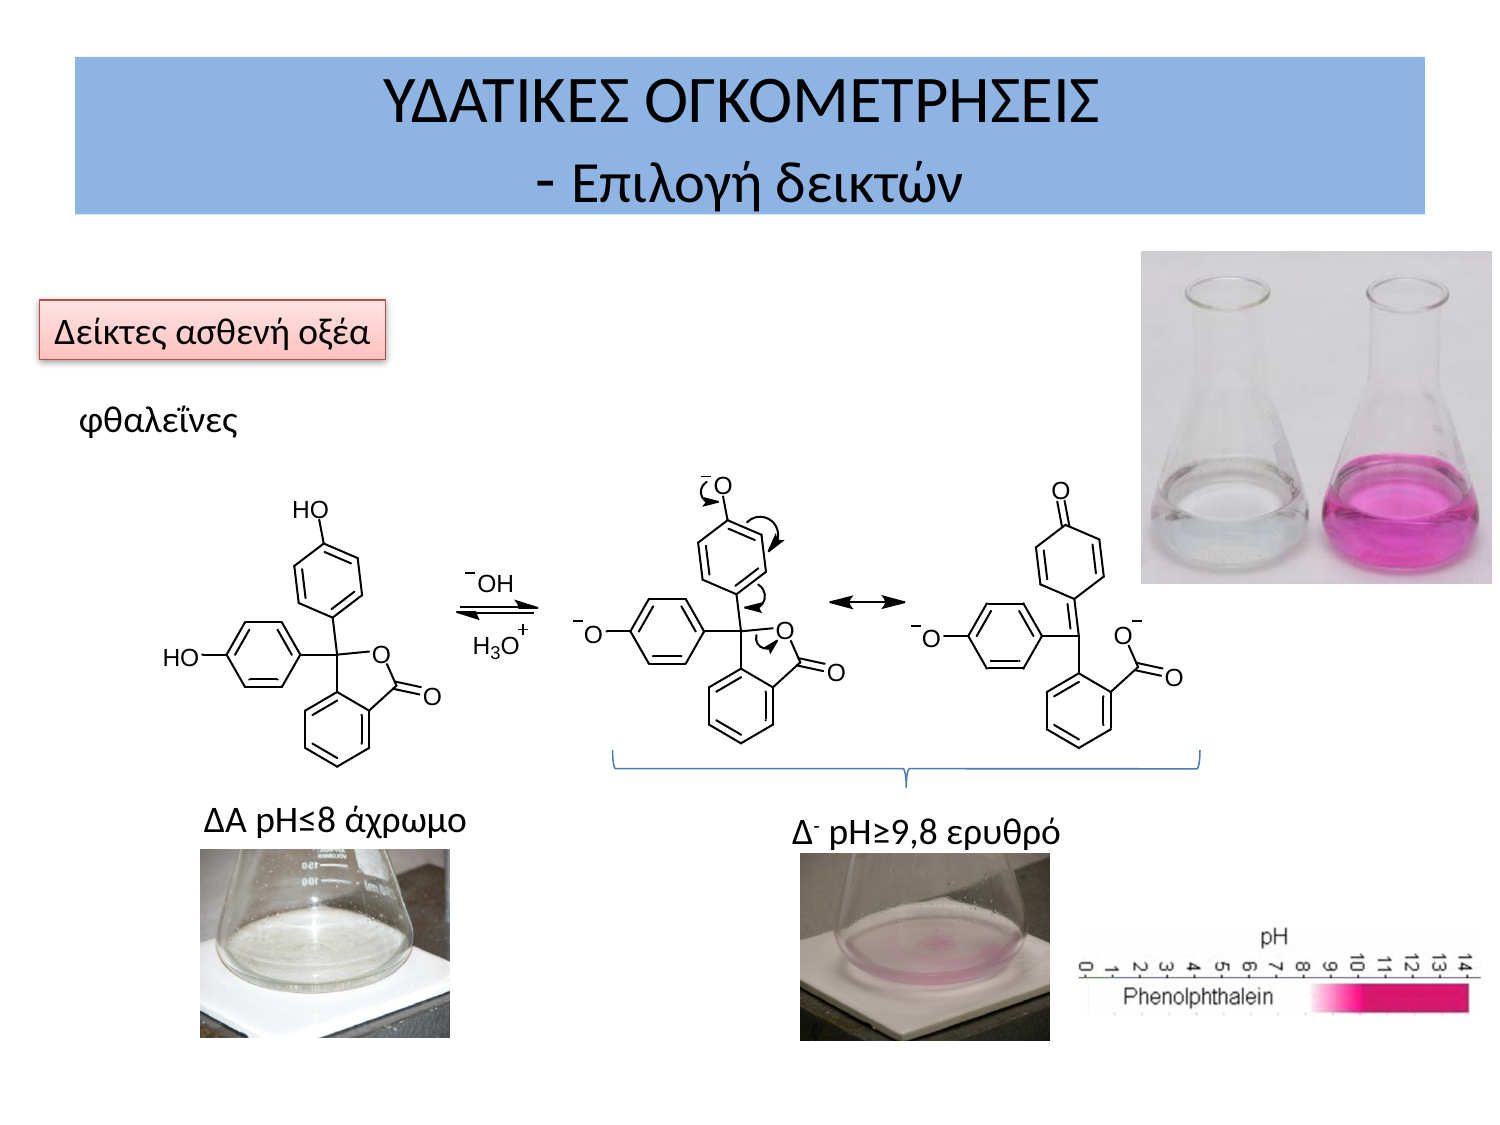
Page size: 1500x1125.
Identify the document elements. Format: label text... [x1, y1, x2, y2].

title ΥΔΑΤΙΚΕΣ ΟΓΚΟΜΕΤΡΗΣΕΙΣ - Επιλογή δεικτών [75, 56, 1425, 215]
picture [1079, 770, 1480, 1125]
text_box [159, 468, 1206, 774]
text_box ΔΑ pH≤8 άχρωμο [189, 787, 482, 848]
text_box Δείκτες ασθενή οξέα [39, 299, 386, 360]
picture [799, 852, 1051, 1041]
picture [199, 849, 451, 1038]
text_box Δ- pH≥9,8 ερυθρό [777, 799, 1076, 905]
picture [1141, 251, 1492, 584]
text_box φθαλεΐνες [63, 387, 253, 448]
